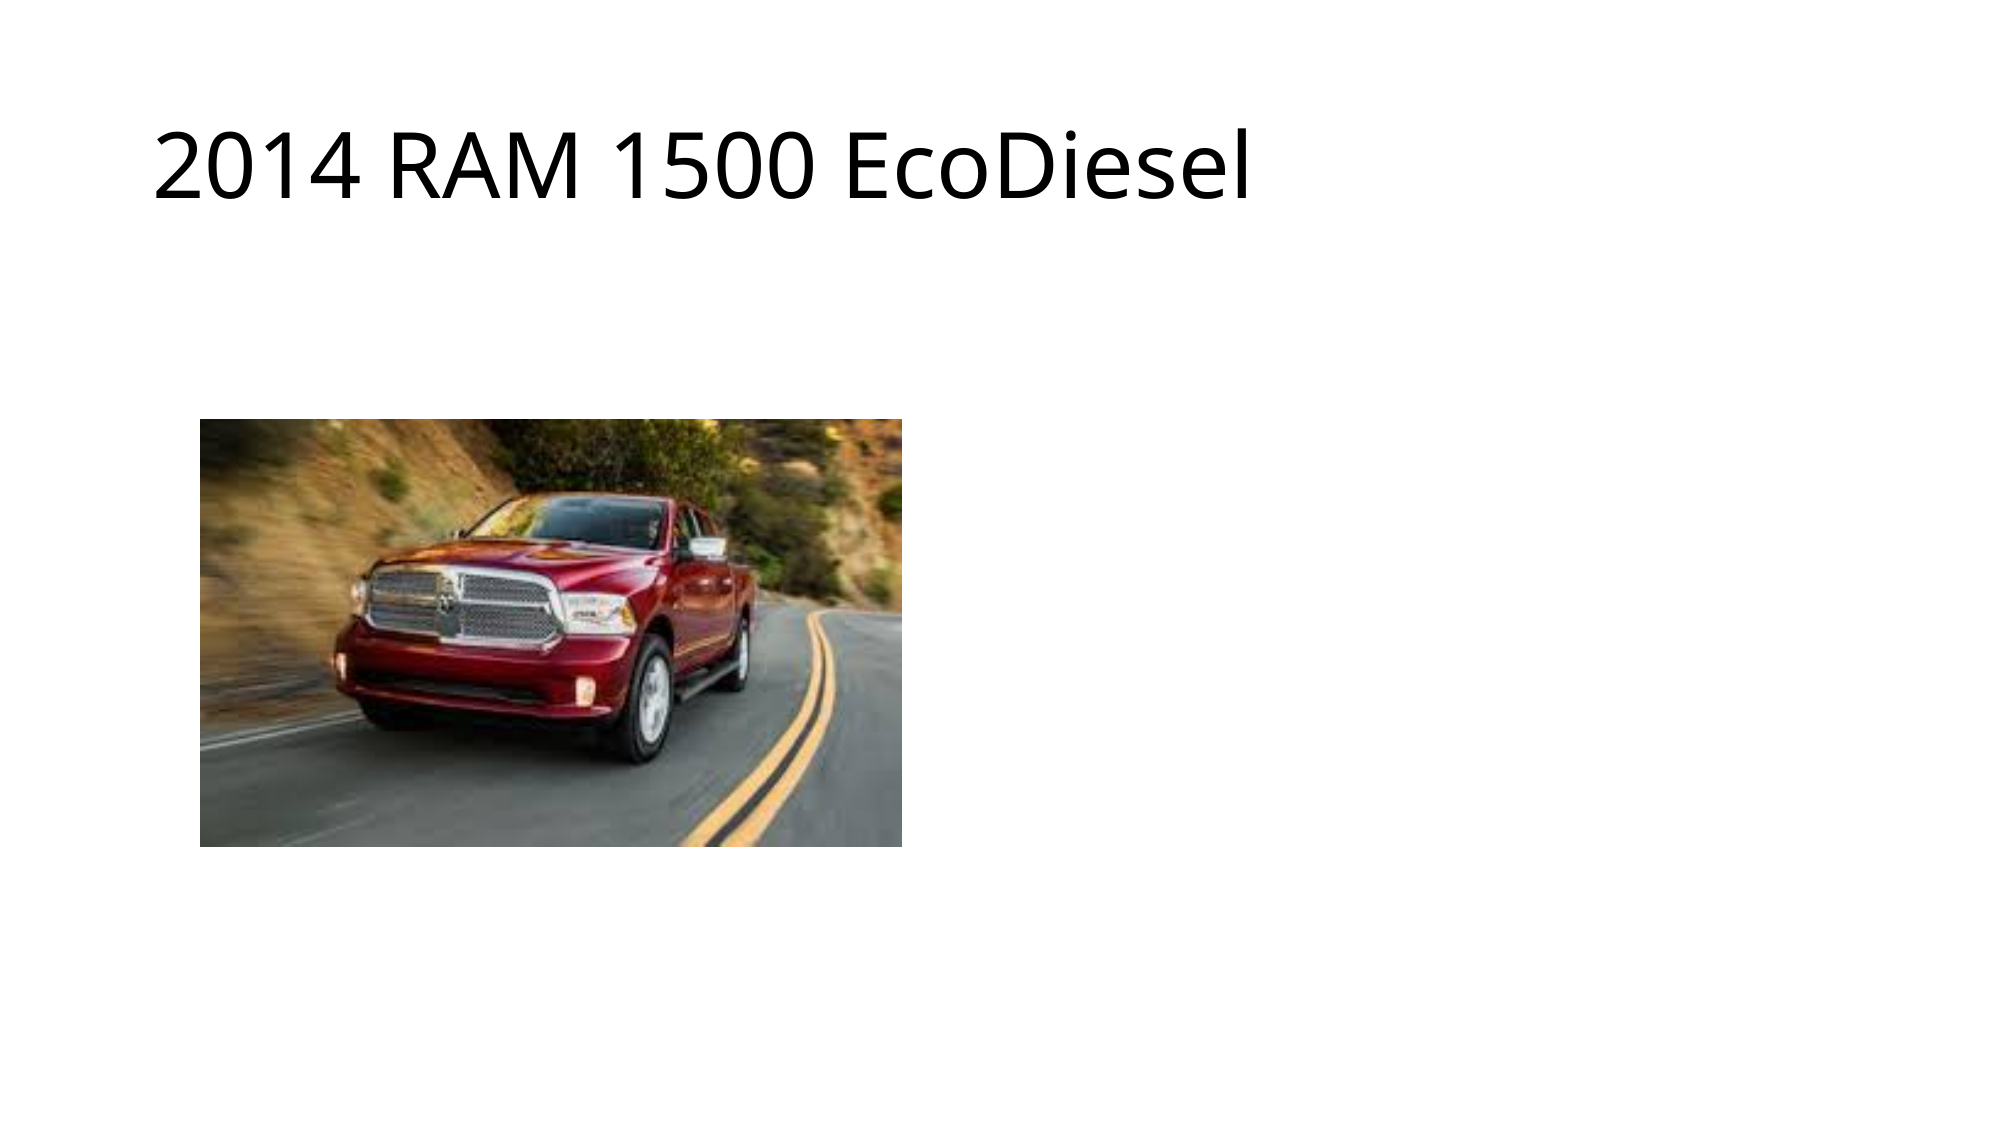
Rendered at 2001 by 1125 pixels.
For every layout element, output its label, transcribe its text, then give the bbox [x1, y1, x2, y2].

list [200, 419, 902, 847]
title 2014 RAM 1500 EcoDiesel [137, 59, 1863, 278]
